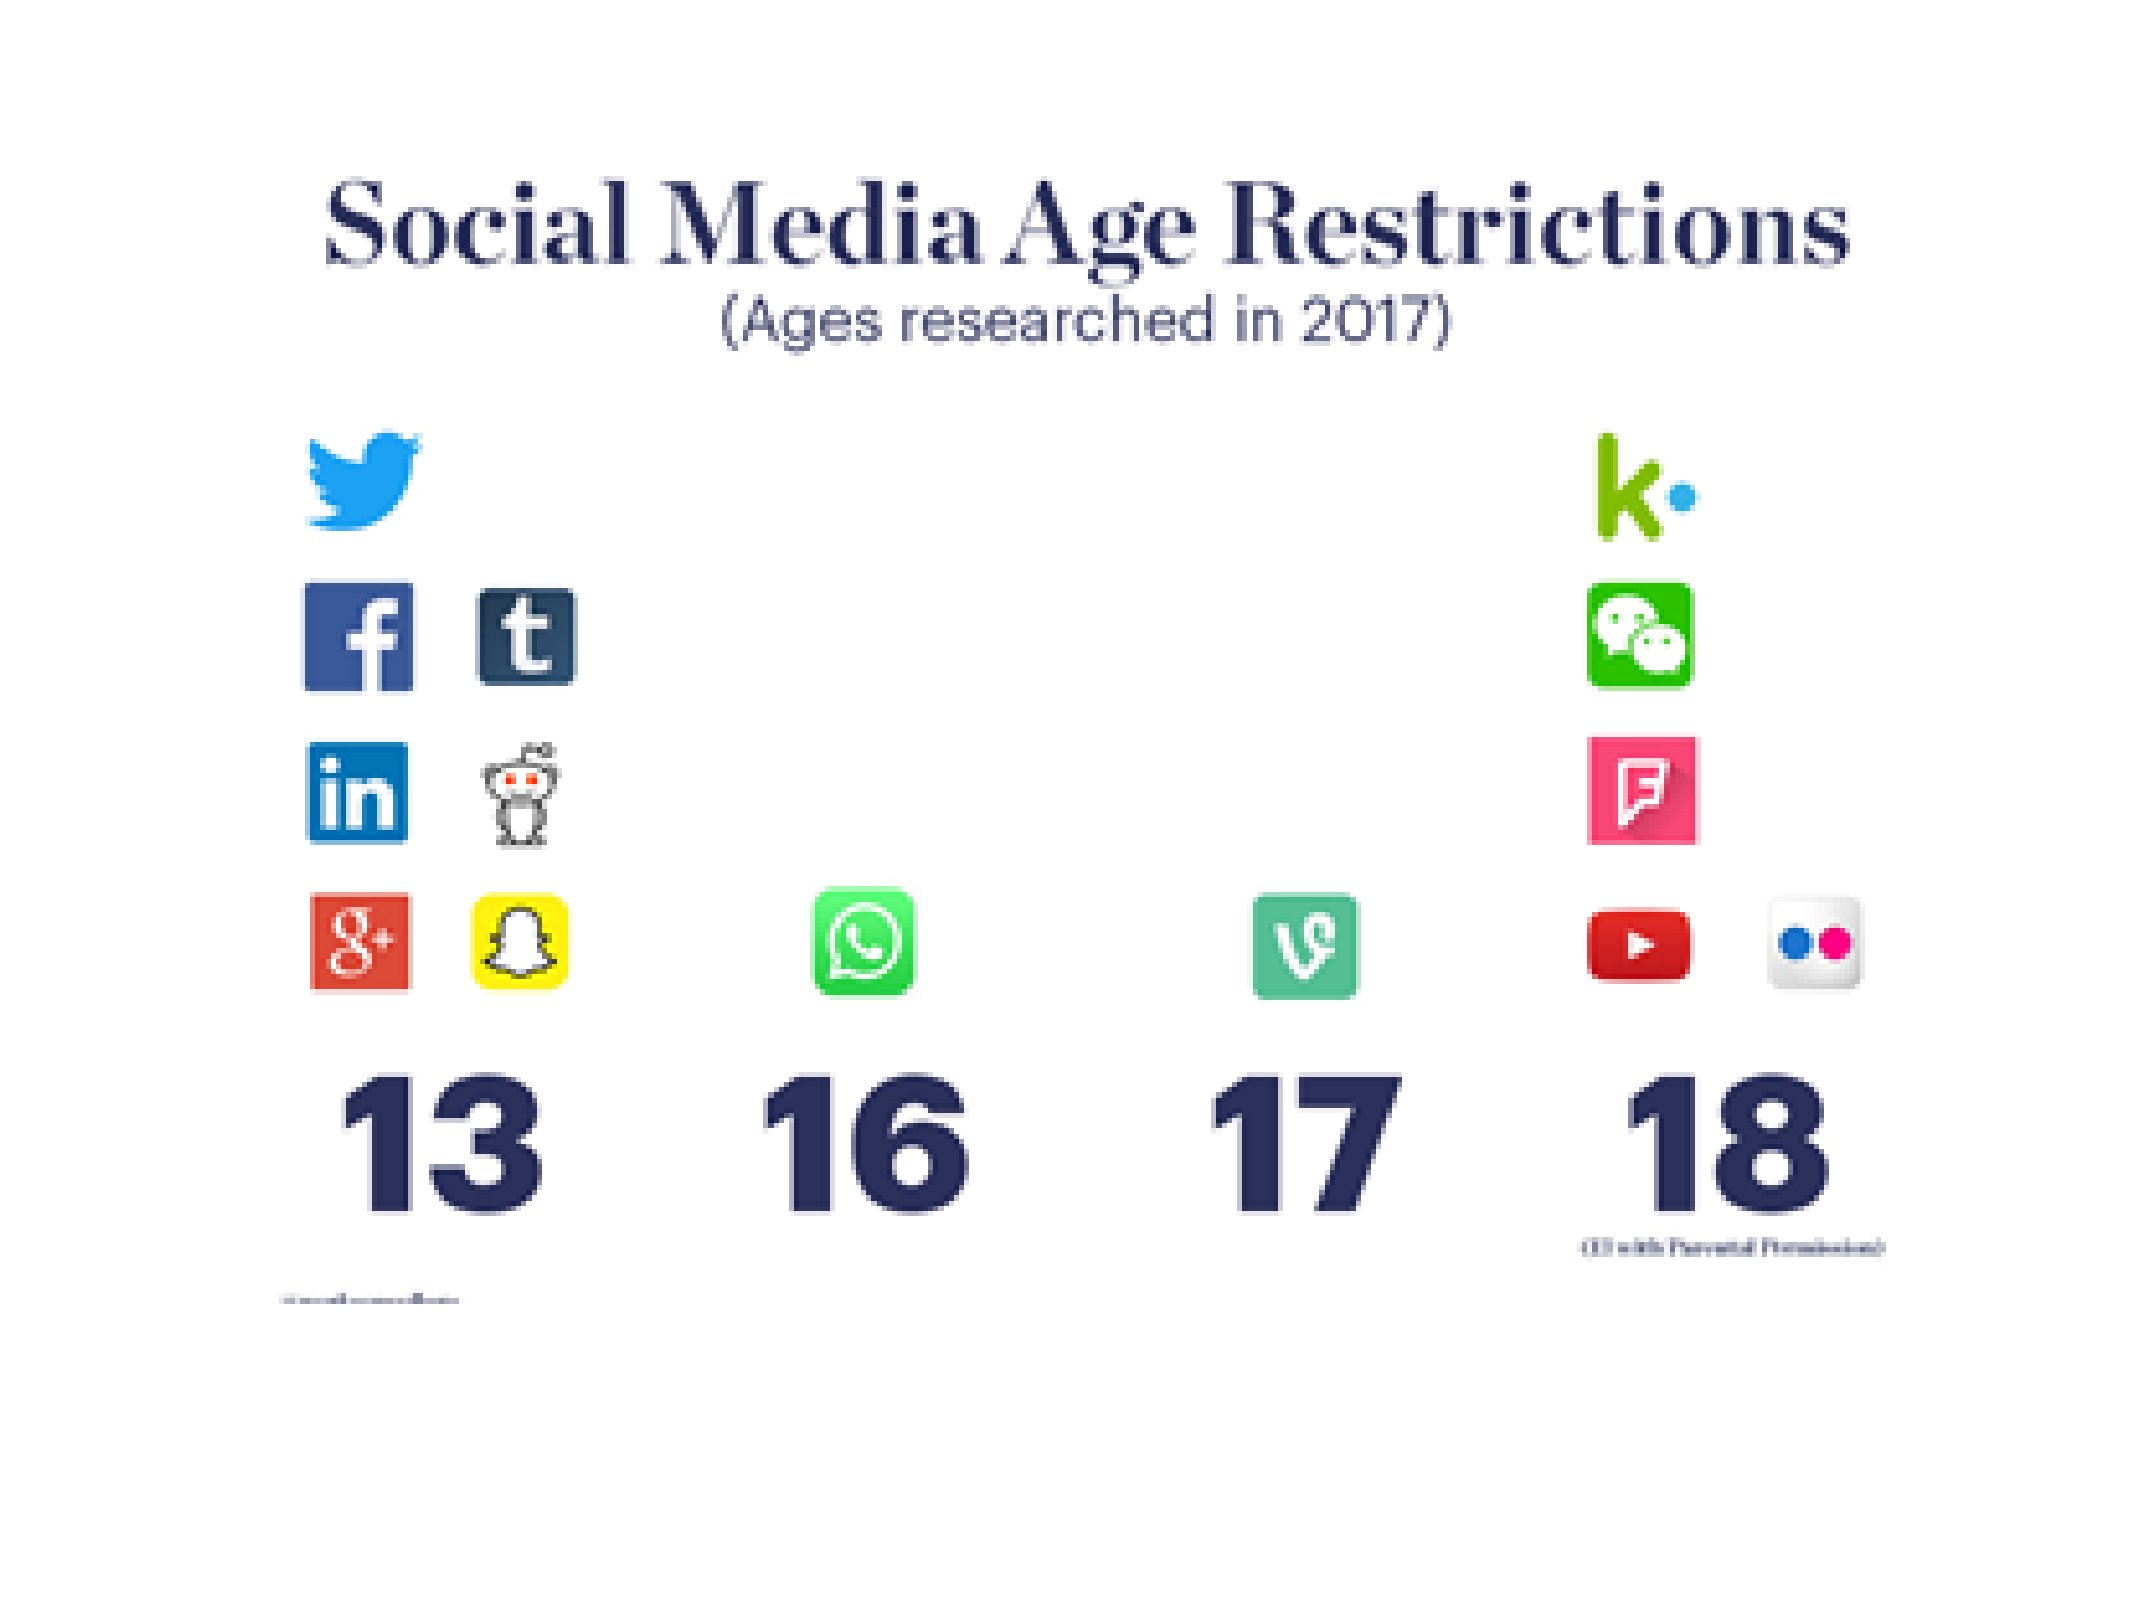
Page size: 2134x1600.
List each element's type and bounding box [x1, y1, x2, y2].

picture [48, 125, 2010, 1305]
